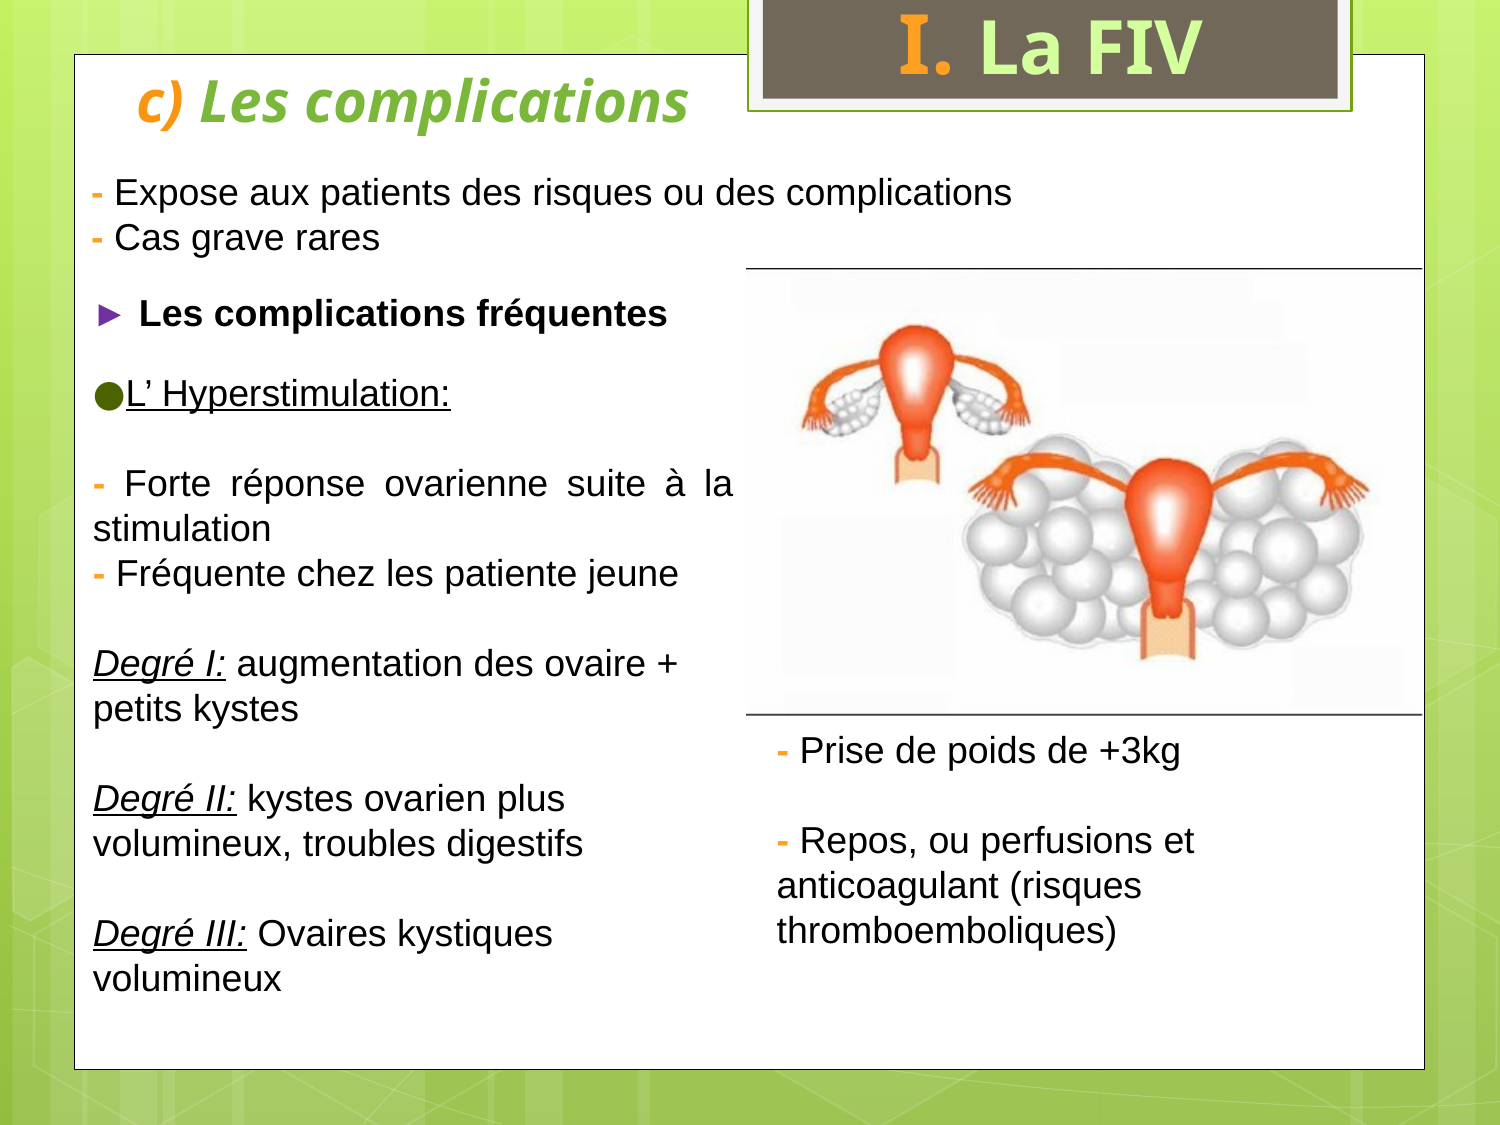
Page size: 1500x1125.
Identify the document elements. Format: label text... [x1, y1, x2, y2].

text_box - Expose aux patients des risques ou des complications - Cas grave rares [76, 160, 1424, 311]
picture [746, 268, 1424, 719]
text_box - Prise de poids de +3kg - Repos, ou perfusions et anticoagulant (risques thromboemboliques) [761, 727, 1424, 958]
text_box ●L’ Hyperstimulation: - Forte réponse ovarienne suite à la stimulation - Fréquente chez les patiente jeune Degré I: augmentation des ovaire + petits kystes Degré II: kystes ovarien plus volumineux, troubles digestifs Degré III: Ovaires kystiques volumineux [78, 361, 749, 1007]
text_box I. La FIV [761, 0, 1341, 99]
text_box ► Les complications fréquentes [76, 281, 691, 342]
text_box c) Les complications [76, 56, 750, 142]
